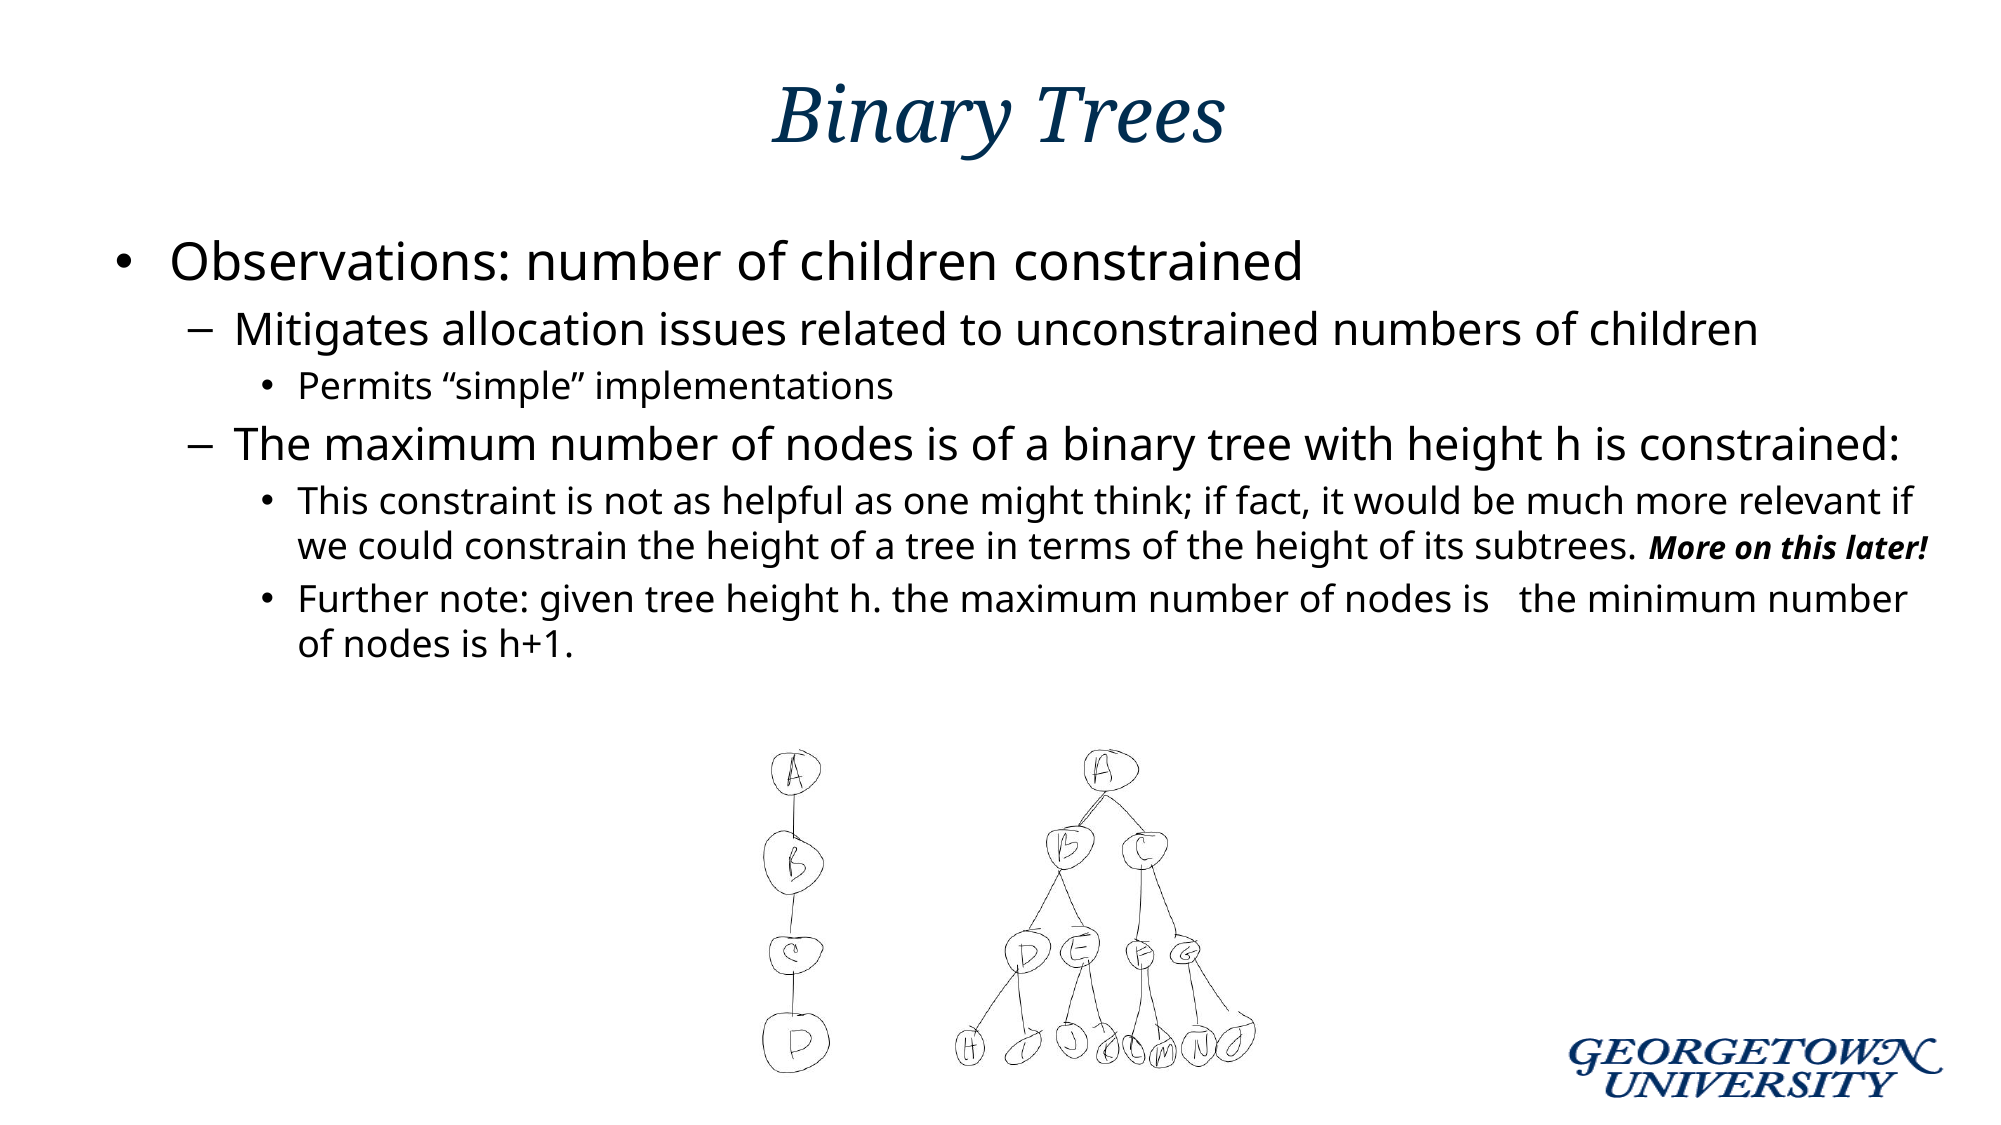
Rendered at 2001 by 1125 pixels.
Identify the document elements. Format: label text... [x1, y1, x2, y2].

picture [2, 3, 2001, 1125]
title Binary Trees [99, 57, 1900, 166]
